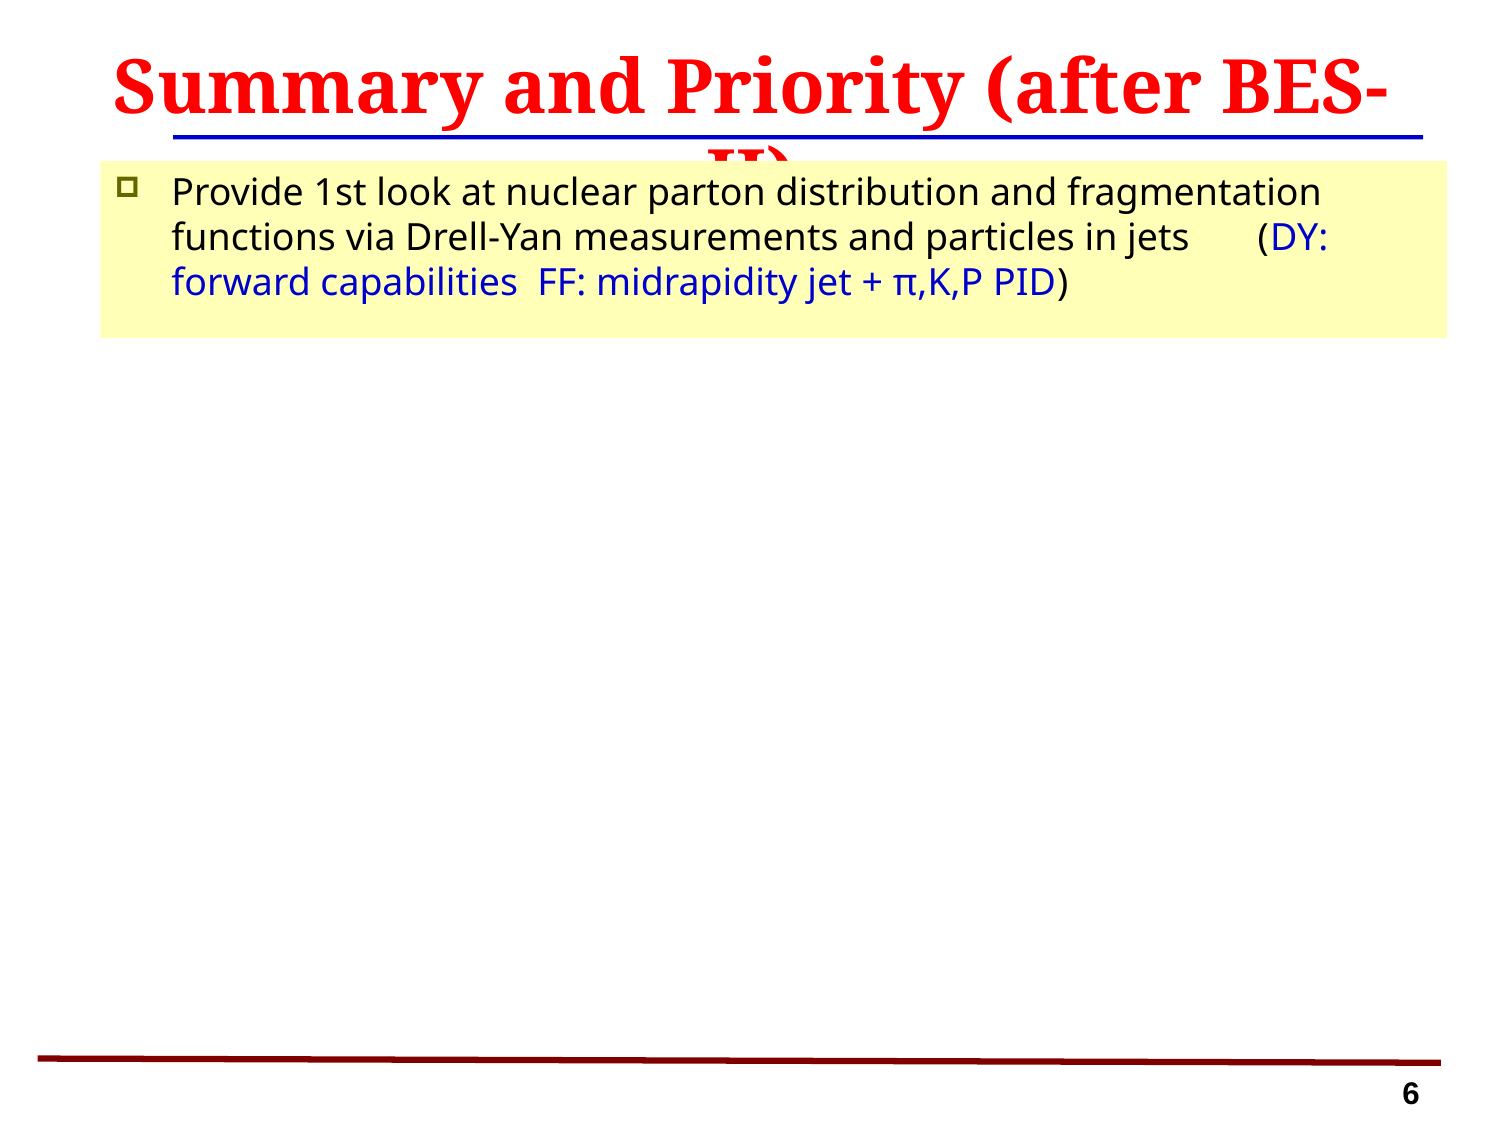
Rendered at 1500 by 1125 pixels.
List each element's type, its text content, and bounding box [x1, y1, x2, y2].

title Summary and Priority (after BES-II) [76, 30, 1427, 138]
list Provide 1st look at nuclear parton distribution and fragmentation functions via Drell-Yan measurements and particles in jets (DY: forward capabilities FF: midrapidity jet + π,K,P PID) [100, 160, 1447, 338]
